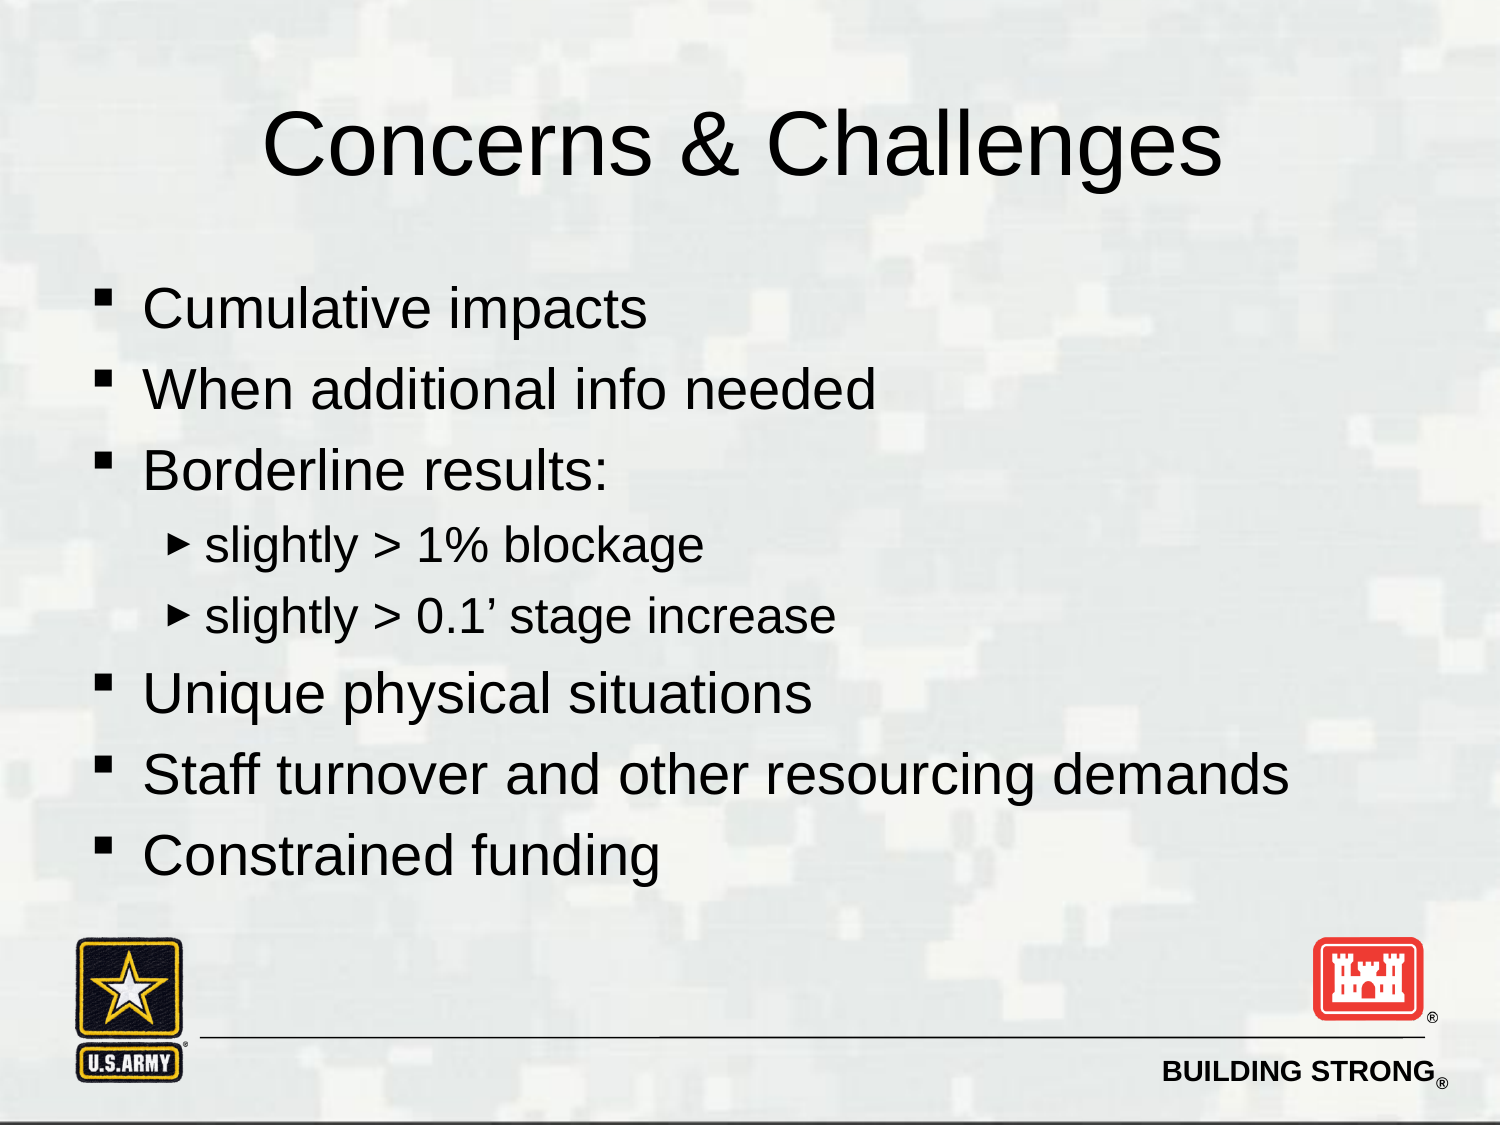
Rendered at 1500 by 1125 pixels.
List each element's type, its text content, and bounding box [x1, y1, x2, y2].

picture [0, 0, 1500, 1125]
title Concerns & Challenges [24, 44, 1463, 233]
list Cumulative impacts When additional info needed Borderline results: slightly > 1% blockage slightly > 0.1’ stage increase Unique physical situations Staff turnover and other resourcing demands Constrained funding [74, 262, 1426, 901]
